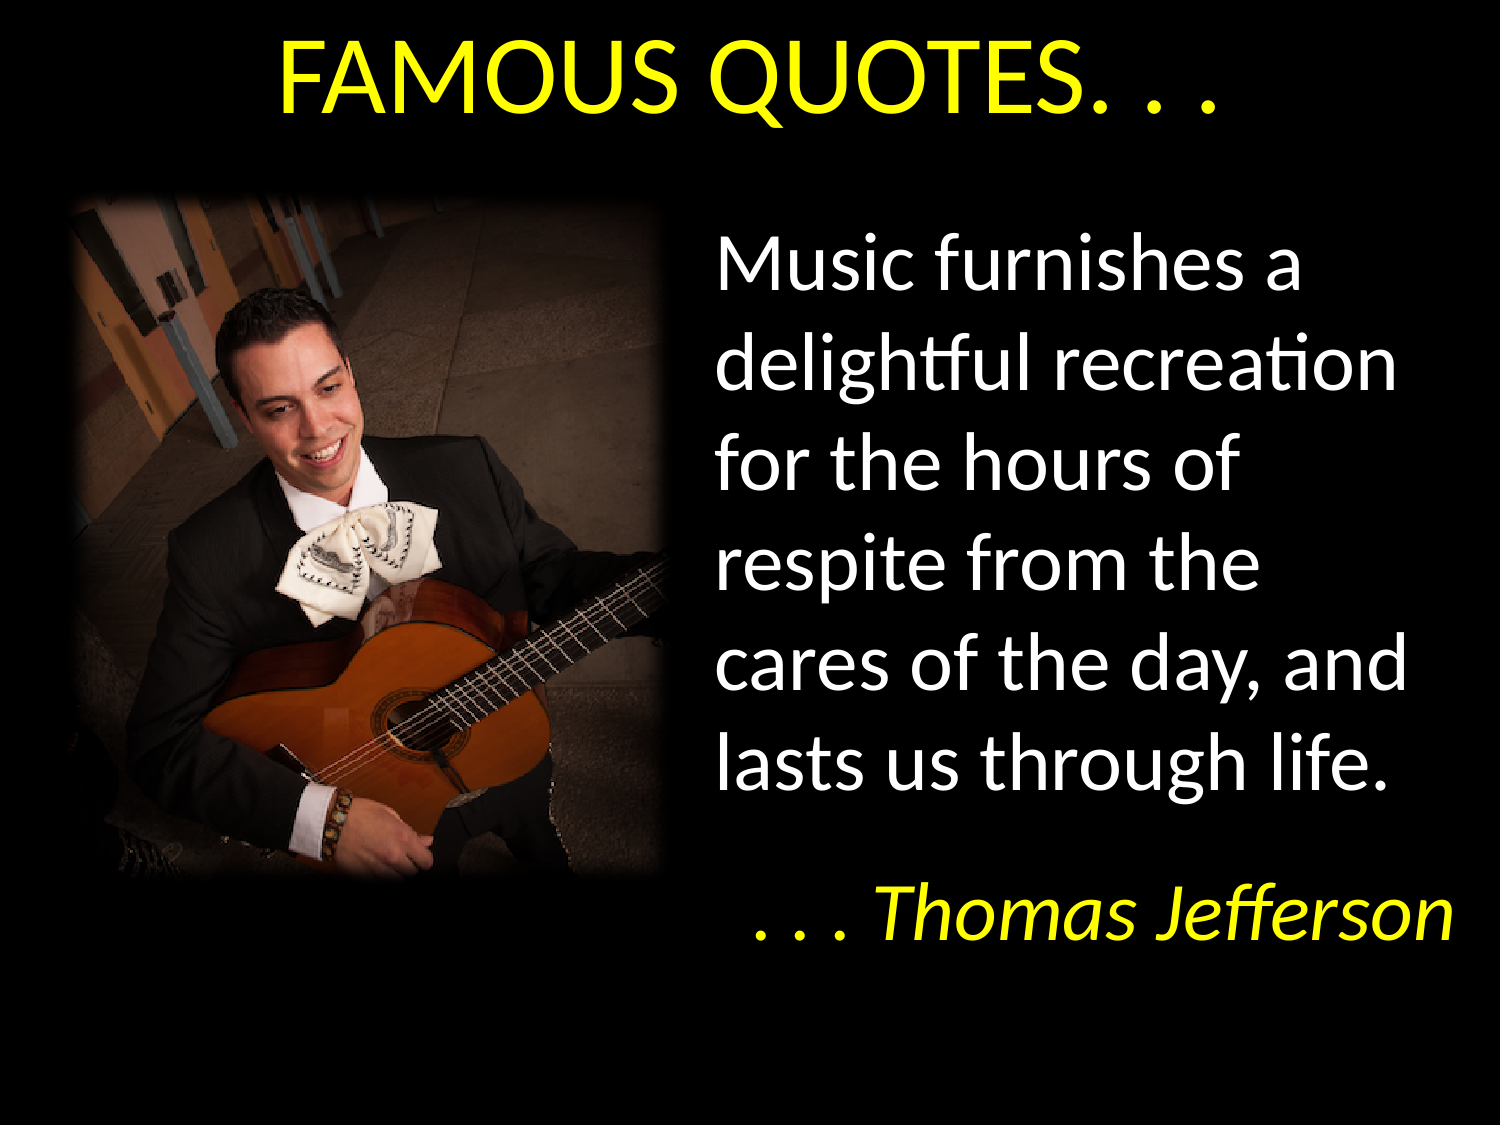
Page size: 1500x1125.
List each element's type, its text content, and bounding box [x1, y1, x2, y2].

picture [62, 187, 675, 886]
text_box Music furnishes a delightful recreation for the hours of respite from the cares of the day, and lasts us through life. [699, 199, 1463, 815]
title FAMOUS QUOTES. . . [0, 0, 1500, 163]
text_box . . . Thomas Jefferson [737, 849, 1500, 965]
